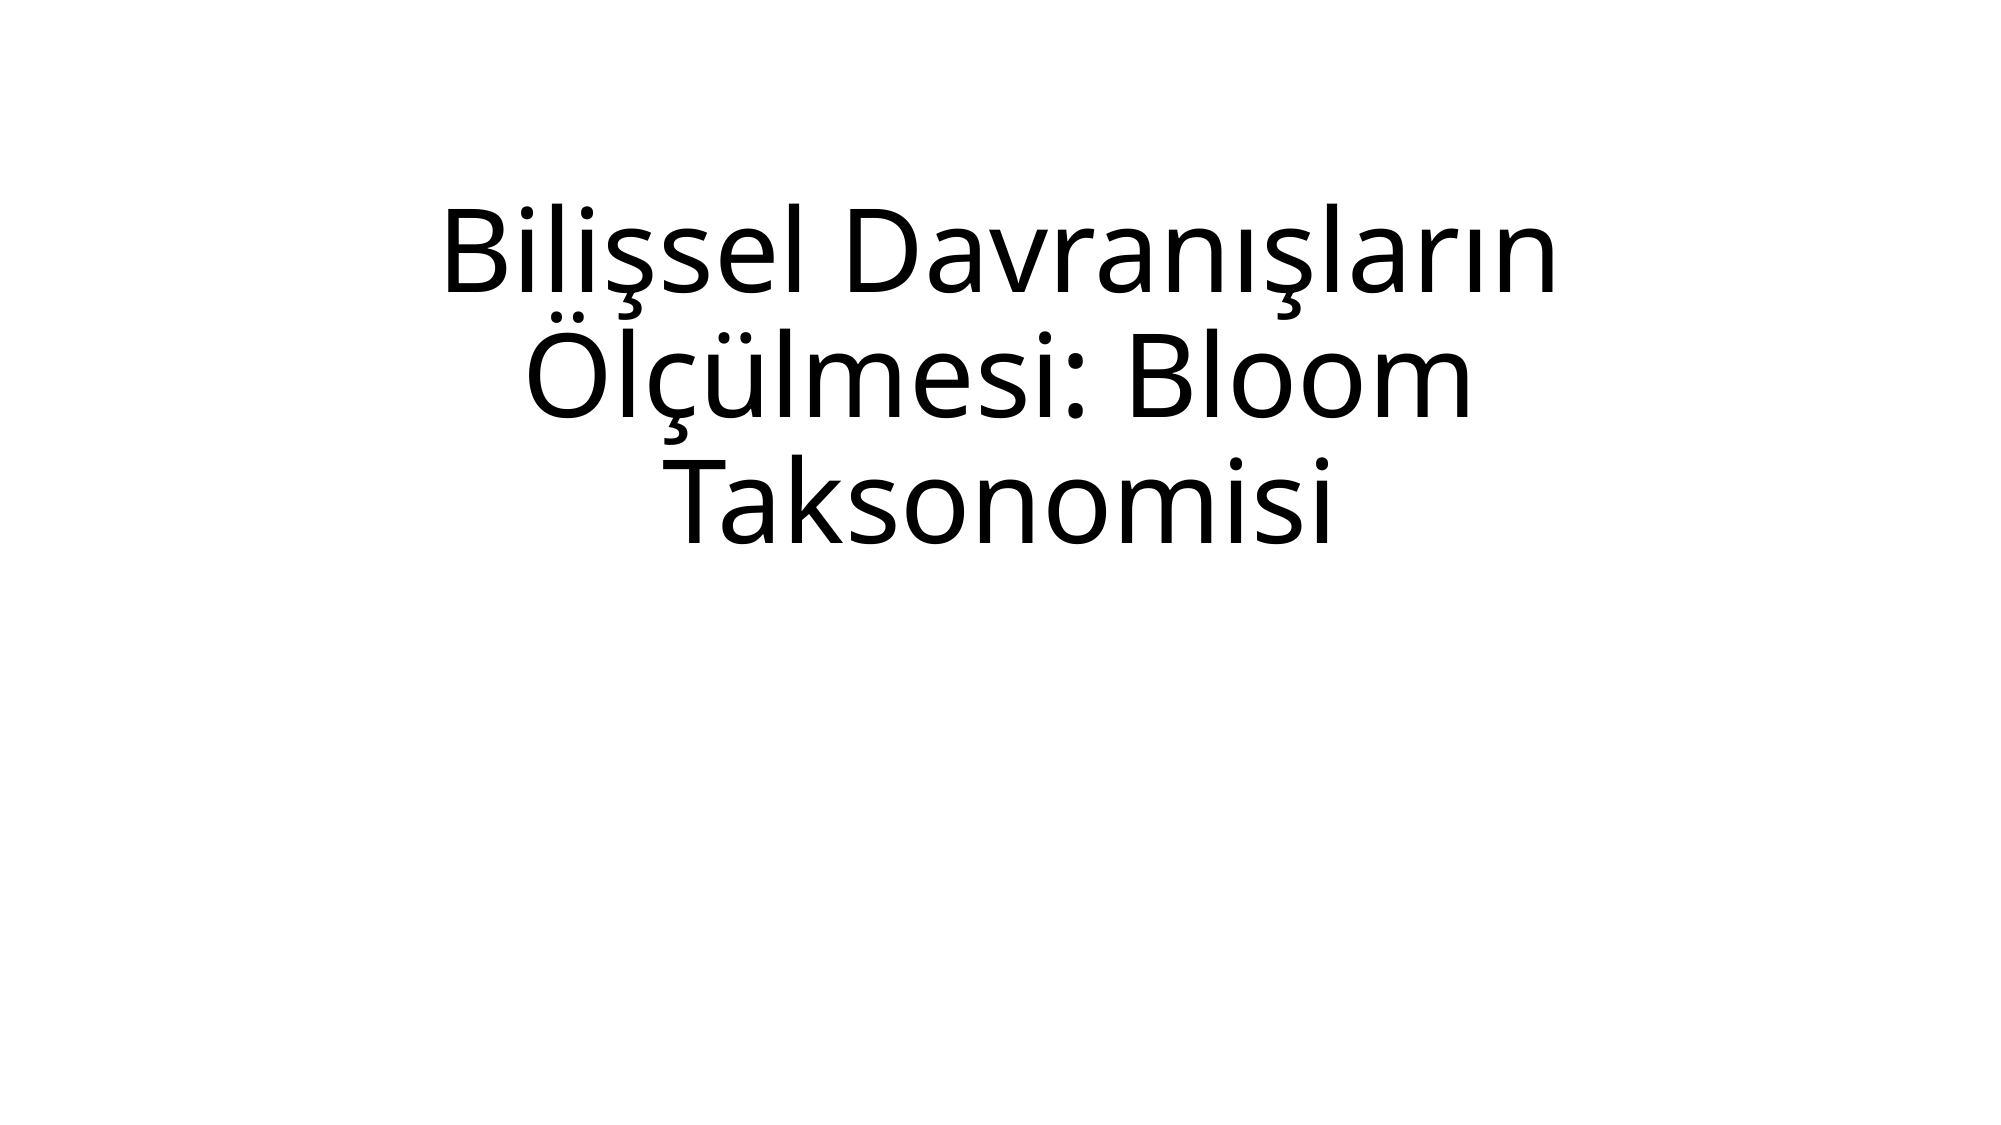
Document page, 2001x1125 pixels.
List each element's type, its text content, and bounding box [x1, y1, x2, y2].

title Bilişsel Davranışların Ölçülmesi: Bloom Taksonomisi [249, 184, 1750, 576]
